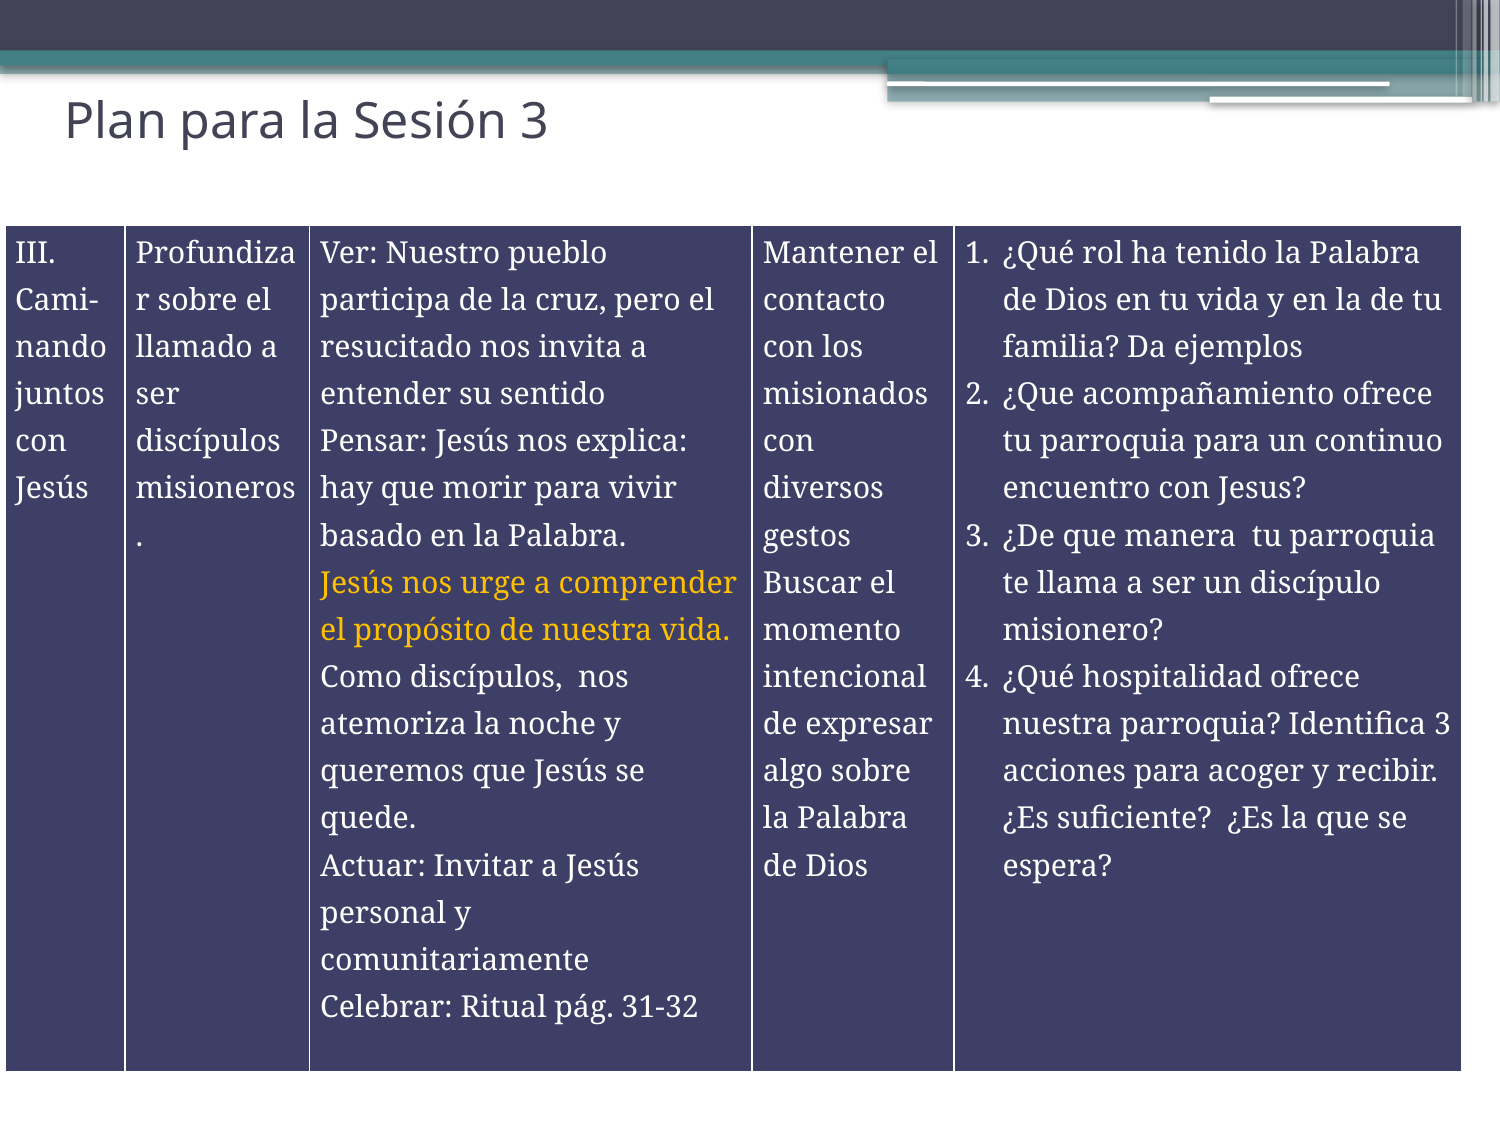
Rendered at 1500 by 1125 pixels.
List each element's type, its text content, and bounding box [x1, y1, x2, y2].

table_header ¿Qué rol ha tenido la Palabra de Dios en tu vida y en la de tu familia? Da ejemplos ¿Que acompañamiento ofrece tu parroquia para un continuo encuentro con Jesus? ¿De que manera tu parroquia te llama a ser un discípulo misionero? ¿Qué hospitalidad ofrece nuestra parroquia? Identifica 3 acciones para acoger y recibir. ¿Es suficiente? ¿Es la que se espera? [955, 226, 1461, 1071]
table_header Profundizar sobre el llamado a ser discípulos misioneros. [126, 226, 309, 1071]
table_header Ver: Nuestro pueblo participa de la cruz, pero el resucitado nos invita a entender su sentido Pensar: Jesús nos explica: hay que morir para vivir basado en la Palabra. Jesús nos urge a comprender el propósito de nuestra vida. Como discípulos, nos atemoriza la noche y queremos que Jesús se quede. Actuar: Invitar a Jesús personal y comunitariamente Celebrar: Ritual pág. 31-32 [310, 226, 751, 1071]
table_header III. Cami-nando juntos con Jesús [6, 226, 124, 1071]
title Plan para la Sesión 3 [50, 62, 1400, 175]
table_header Mantener el contacto con los misionados con diversos gestos Buscar el momento intencional de expresar algo sobre la Palabra de Dios [753, 226, 953, 1071]
